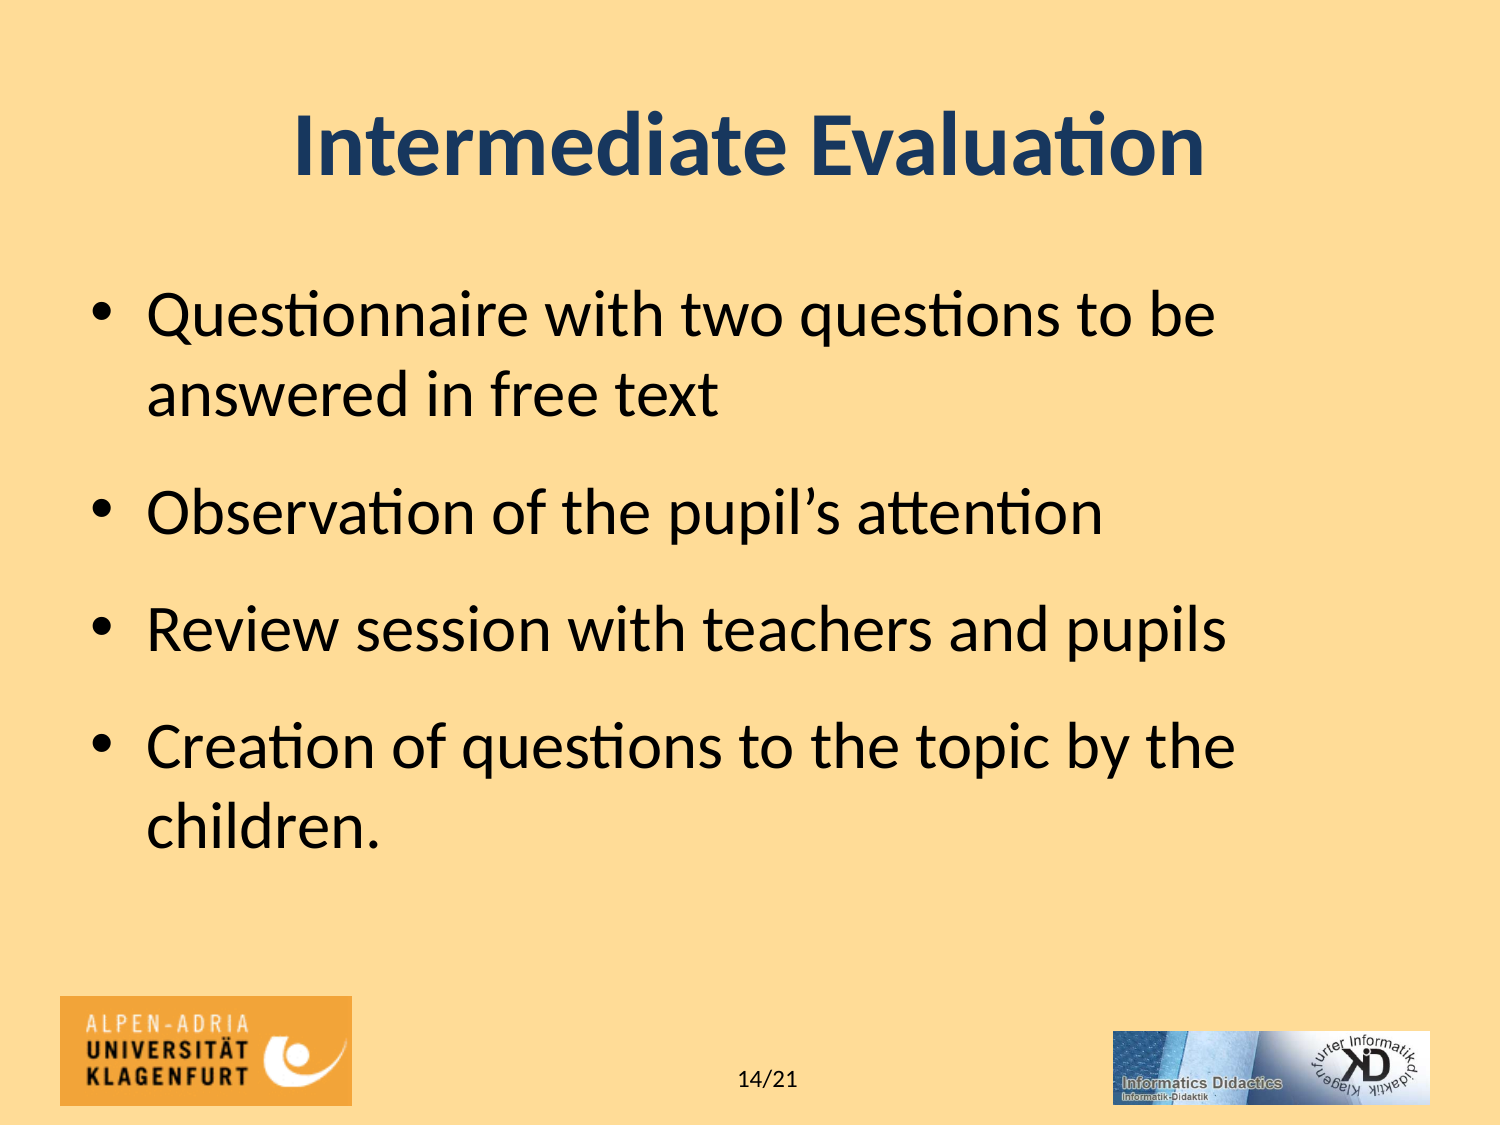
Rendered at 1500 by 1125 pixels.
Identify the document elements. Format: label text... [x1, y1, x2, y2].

picture [1113, 1031, 1430, 1105]
list Questionnaire with two questions to be answered in free text Observation of the pupil’s attention Review session with teachers and pupils Creation of questions to the topic by the children. [75, 262, 1425, 1005]
picture [60, 996, 352, 1106]
title Intermediate Evaluation [75, 45, 1425, 233]
